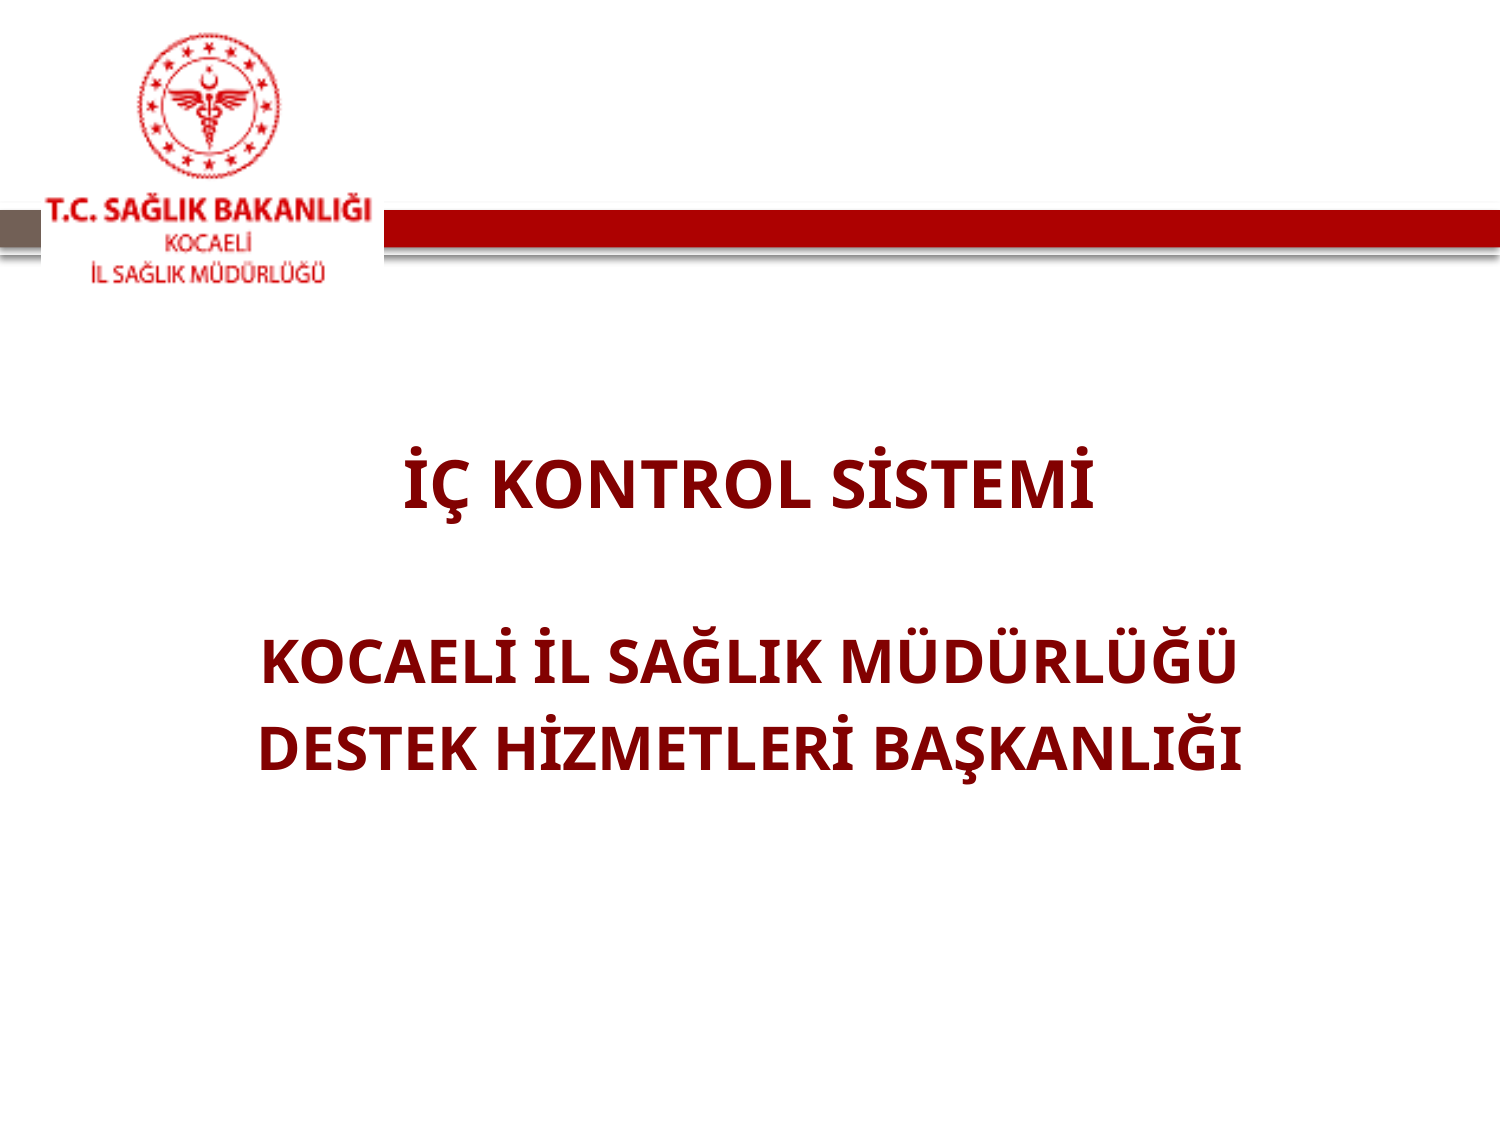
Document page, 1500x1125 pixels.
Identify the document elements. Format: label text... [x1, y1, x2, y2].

picture [40, 18, 385, 315]
list İÇ KONTROL SİSTEMİ KOCAELİ İL SAĞLIK MÜDÜRLÜĞÜ DESTEK HİZMETLERİ BAŞKANLIĞI [103, 78, 1397, 1014]
